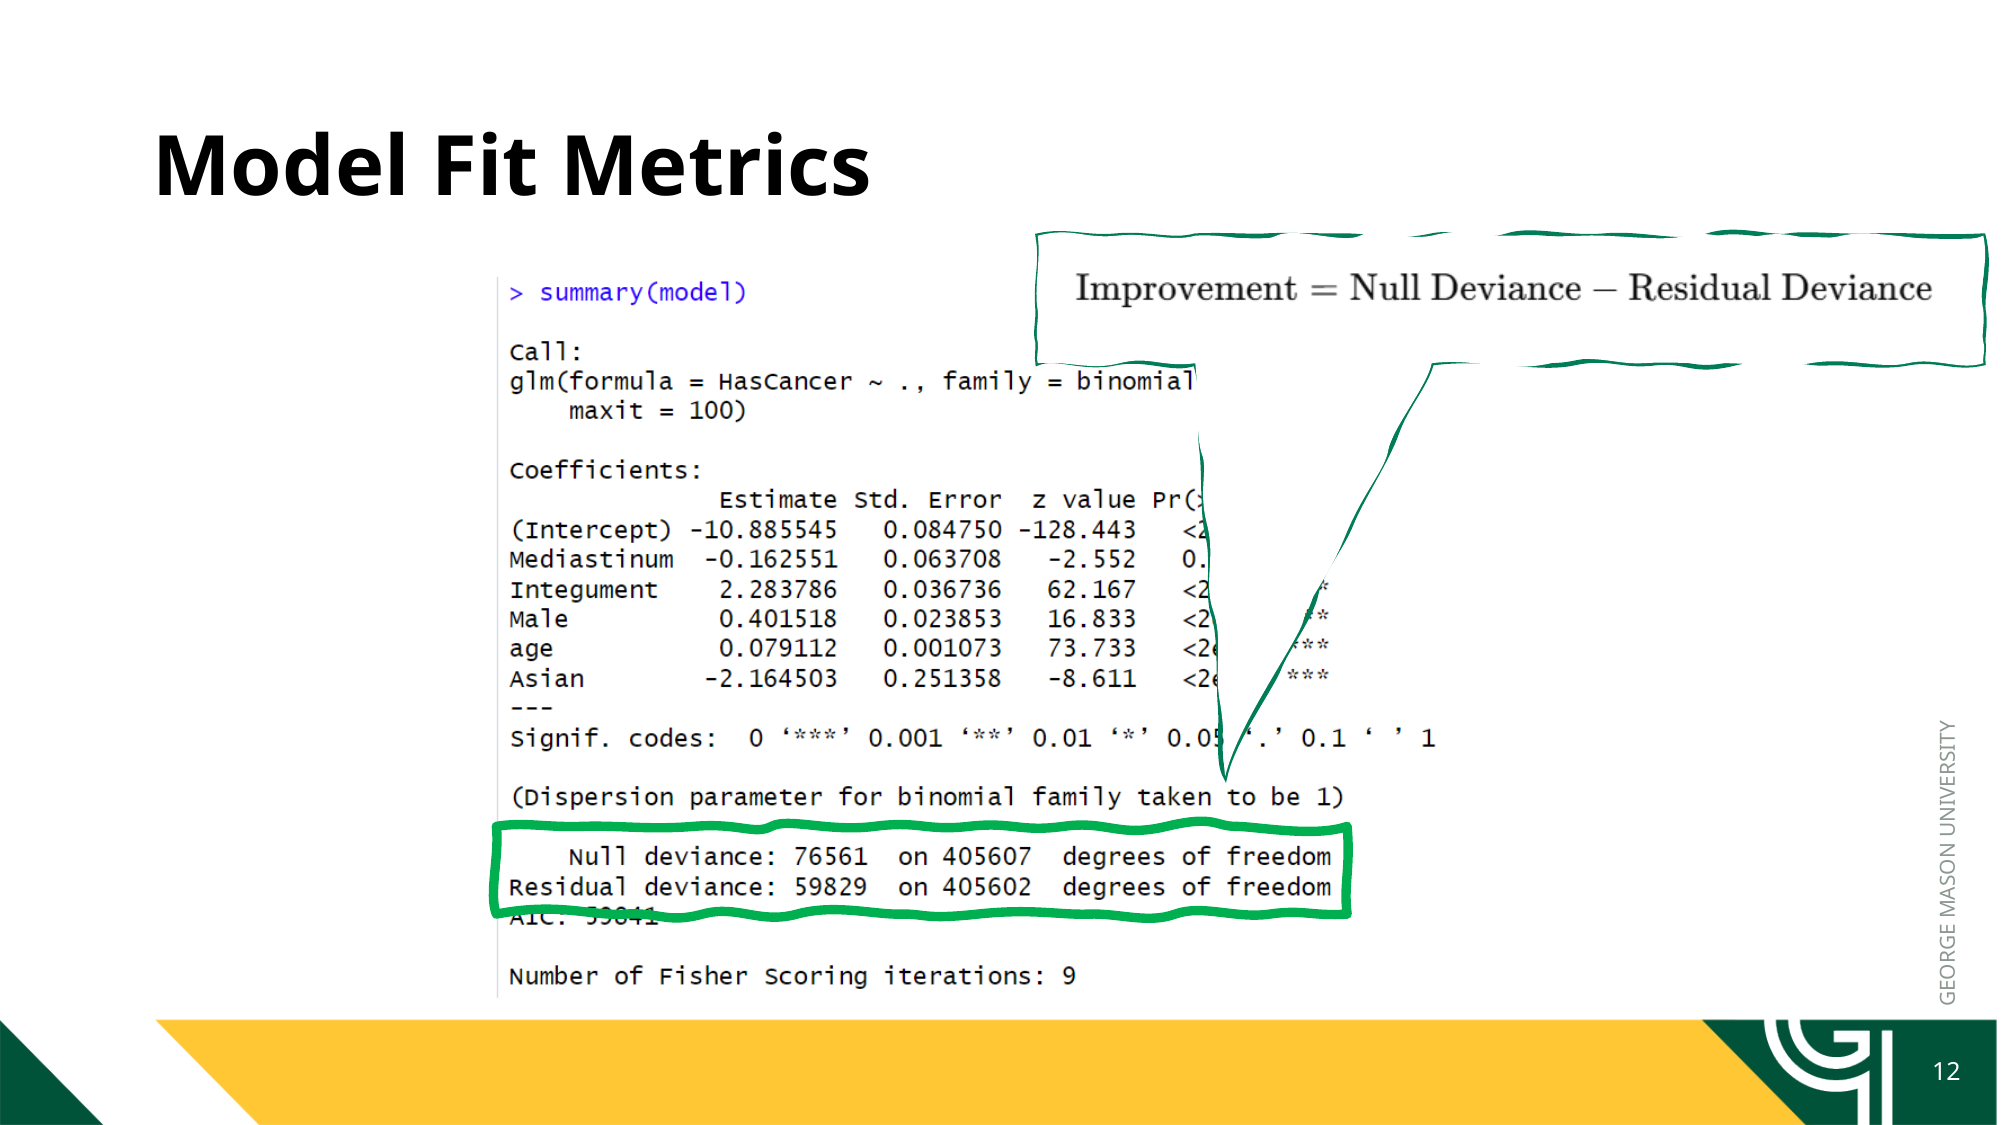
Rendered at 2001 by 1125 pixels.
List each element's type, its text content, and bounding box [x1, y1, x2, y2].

footer GEORGE MASON UNIVERSITY [1913, 677, 1980, 1015]
picture [496, 259, 1938, 998]
title Model Fit Metrics [137, 59, 1863, 278]
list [0, 1015, 2000, 1125]
text_box [1036, 230, 1988, 369]
